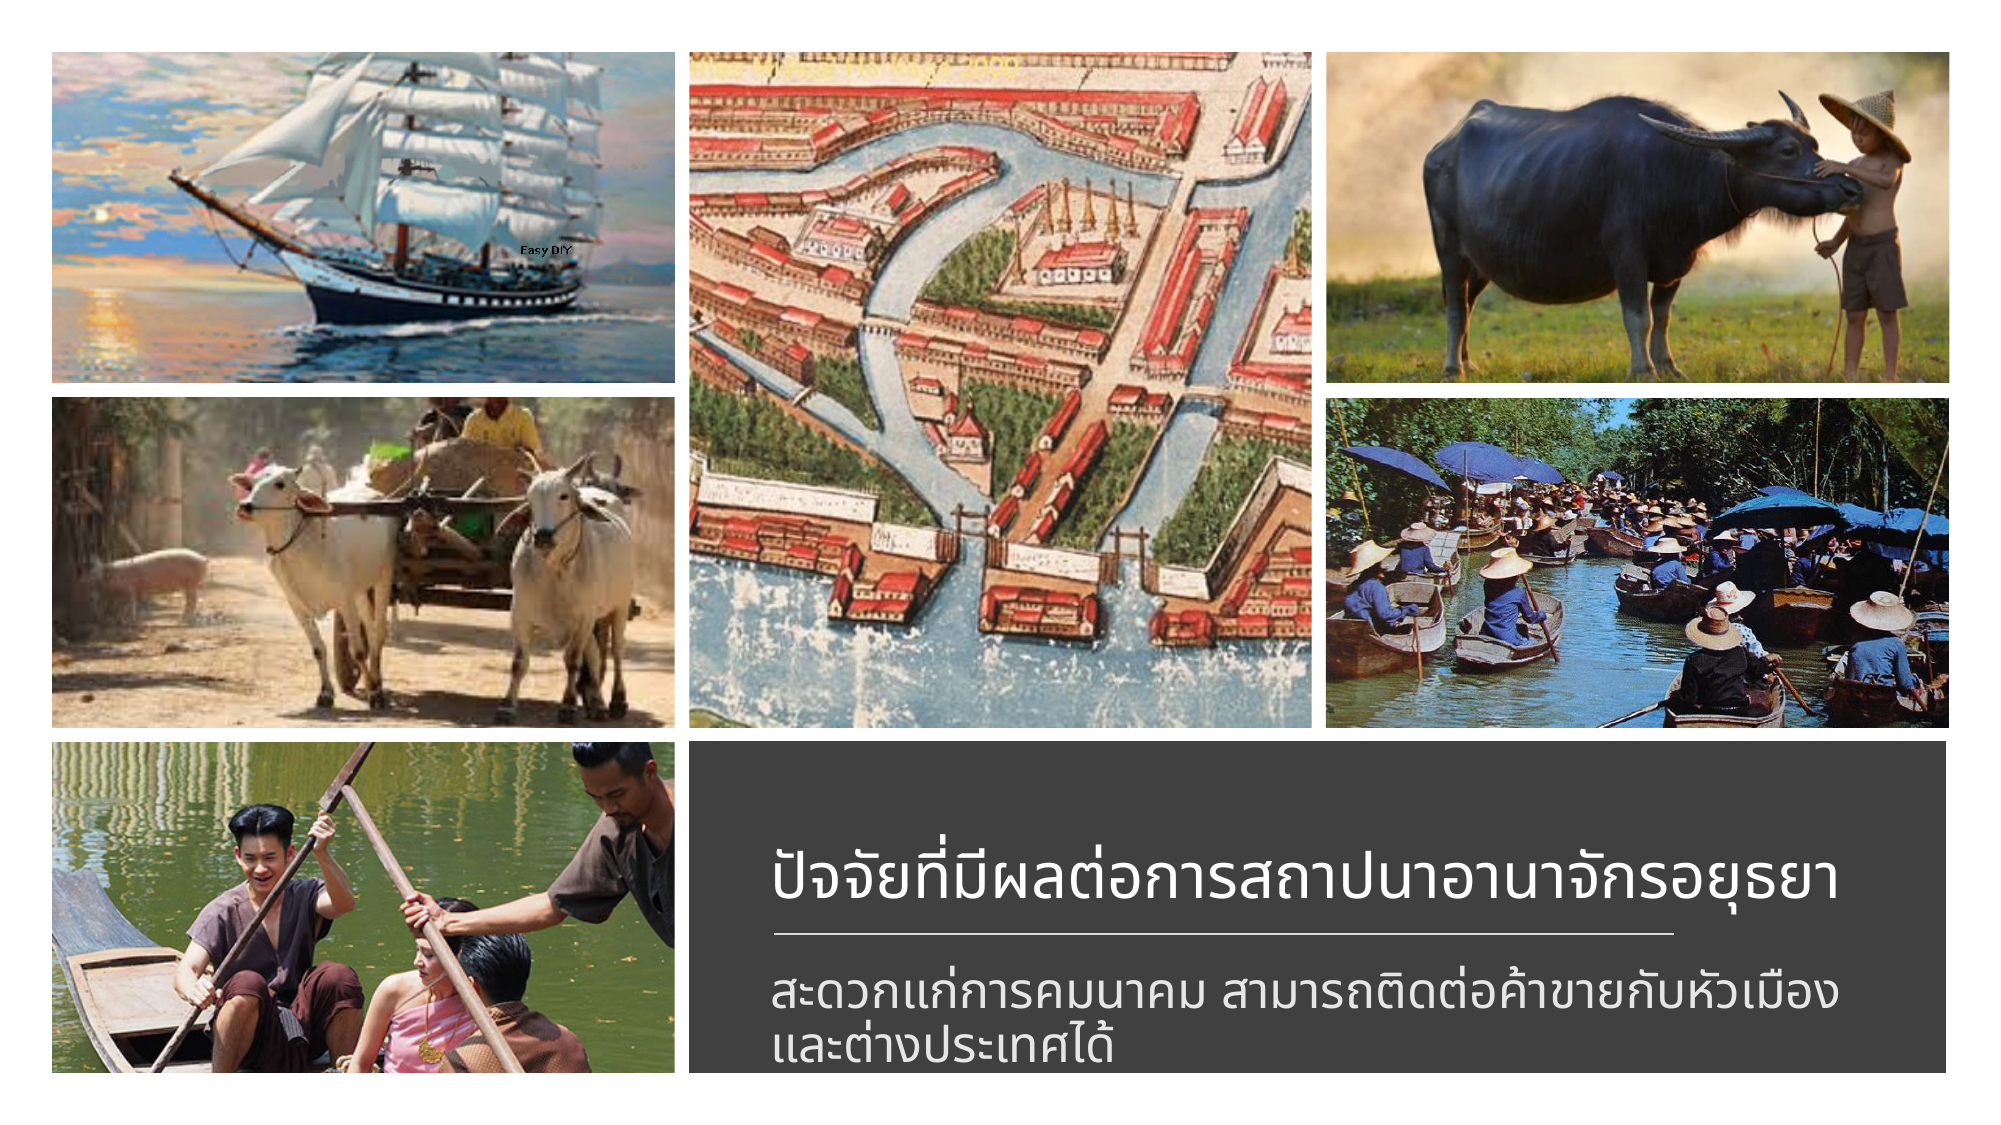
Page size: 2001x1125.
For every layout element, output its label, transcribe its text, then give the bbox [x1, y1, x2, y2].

picture [688, 52, 1313, 728]
picture [1325, 398, 1950, 728]
picture [51, 52, 676, 384]
picture [1325, 52, 1950, 384]
text_box [697, 749, 1937, 1064]
title ปัจจัยที่มีผลต่อการสถาปนาอานาจักรอยุธยา [755, 777, 1876, 920]
picture [51, 741, 676, 1073]
picture [51, 396, 676, 729]
list สะดวกแก่การคมนาคม สามารถติดต่อค้าขายกับหัวเมืองและต่างประเทศได้ [755, 957, 1876, 1025]
